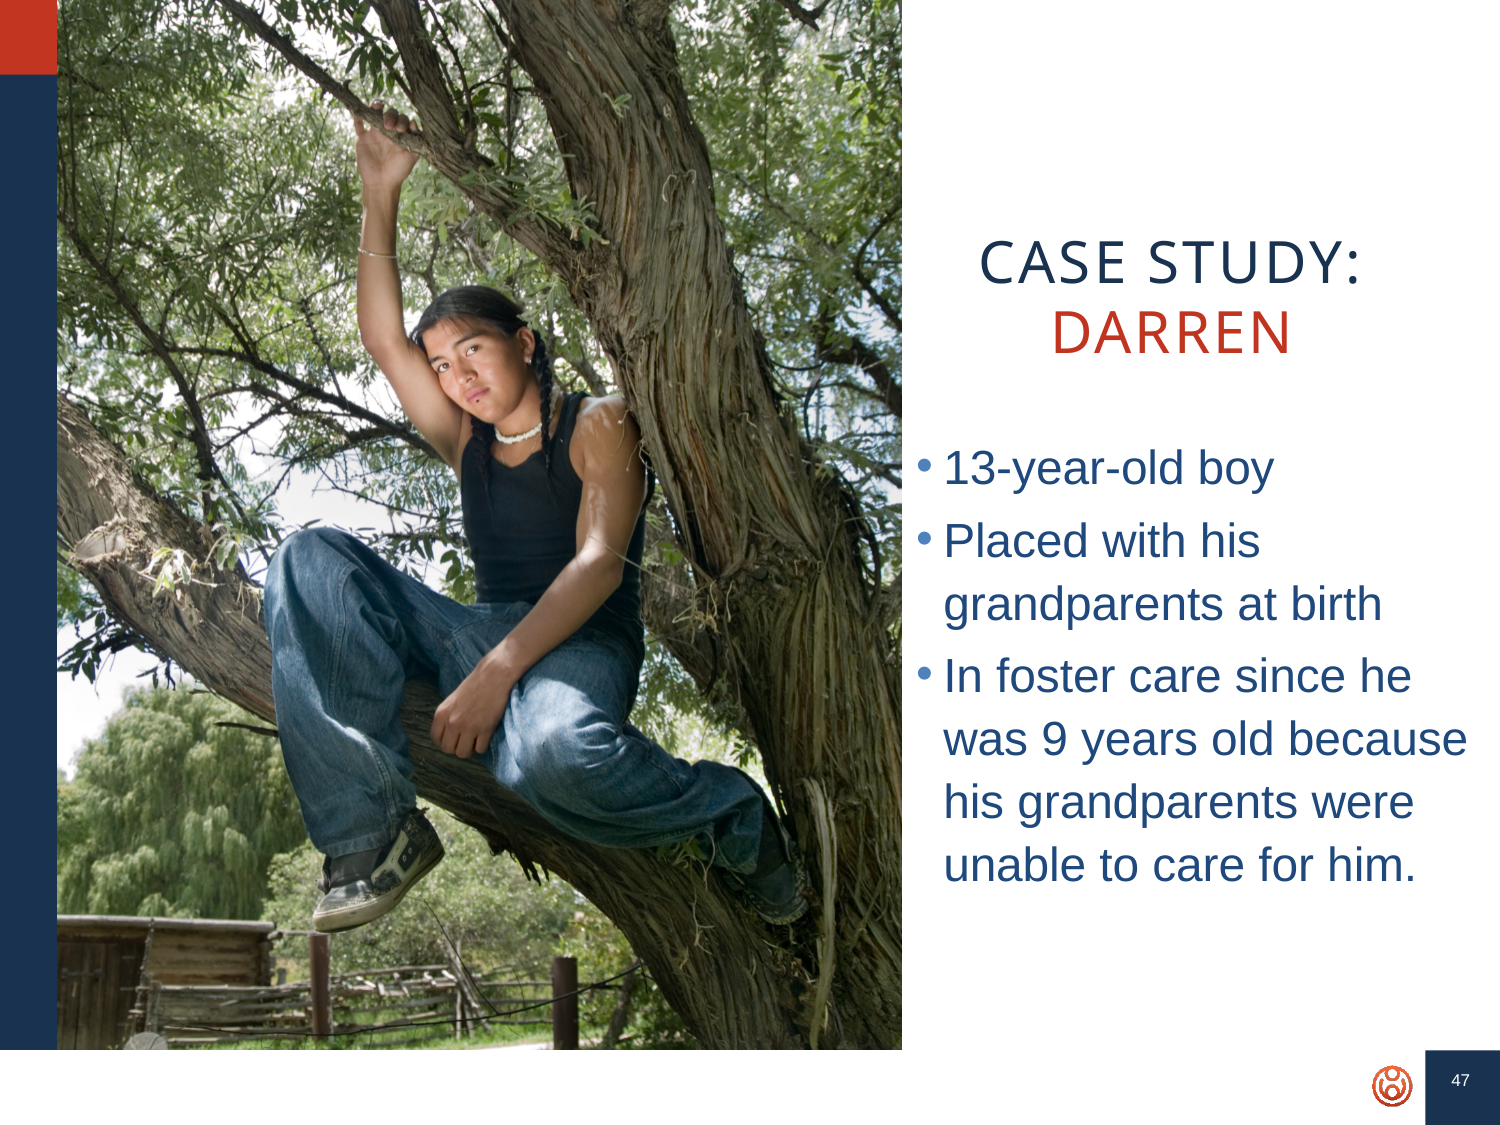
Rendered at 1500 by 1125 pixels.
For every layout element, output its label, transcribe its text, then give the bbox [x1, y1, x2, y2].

picture [57, 0, 902, 1051]
title CASE STUDY: Darren [906, 217, 1499, 352]
slide_number 47 [1433, 1058, 1489, 1101]
picture [1371, 1065, 1413, 1107]
text_box 13-year-old boy Placed with his grandparents at birth In foster care since he was 9 years old because his grandparents were unable to care for him. [906, 423, 1488, 955]
